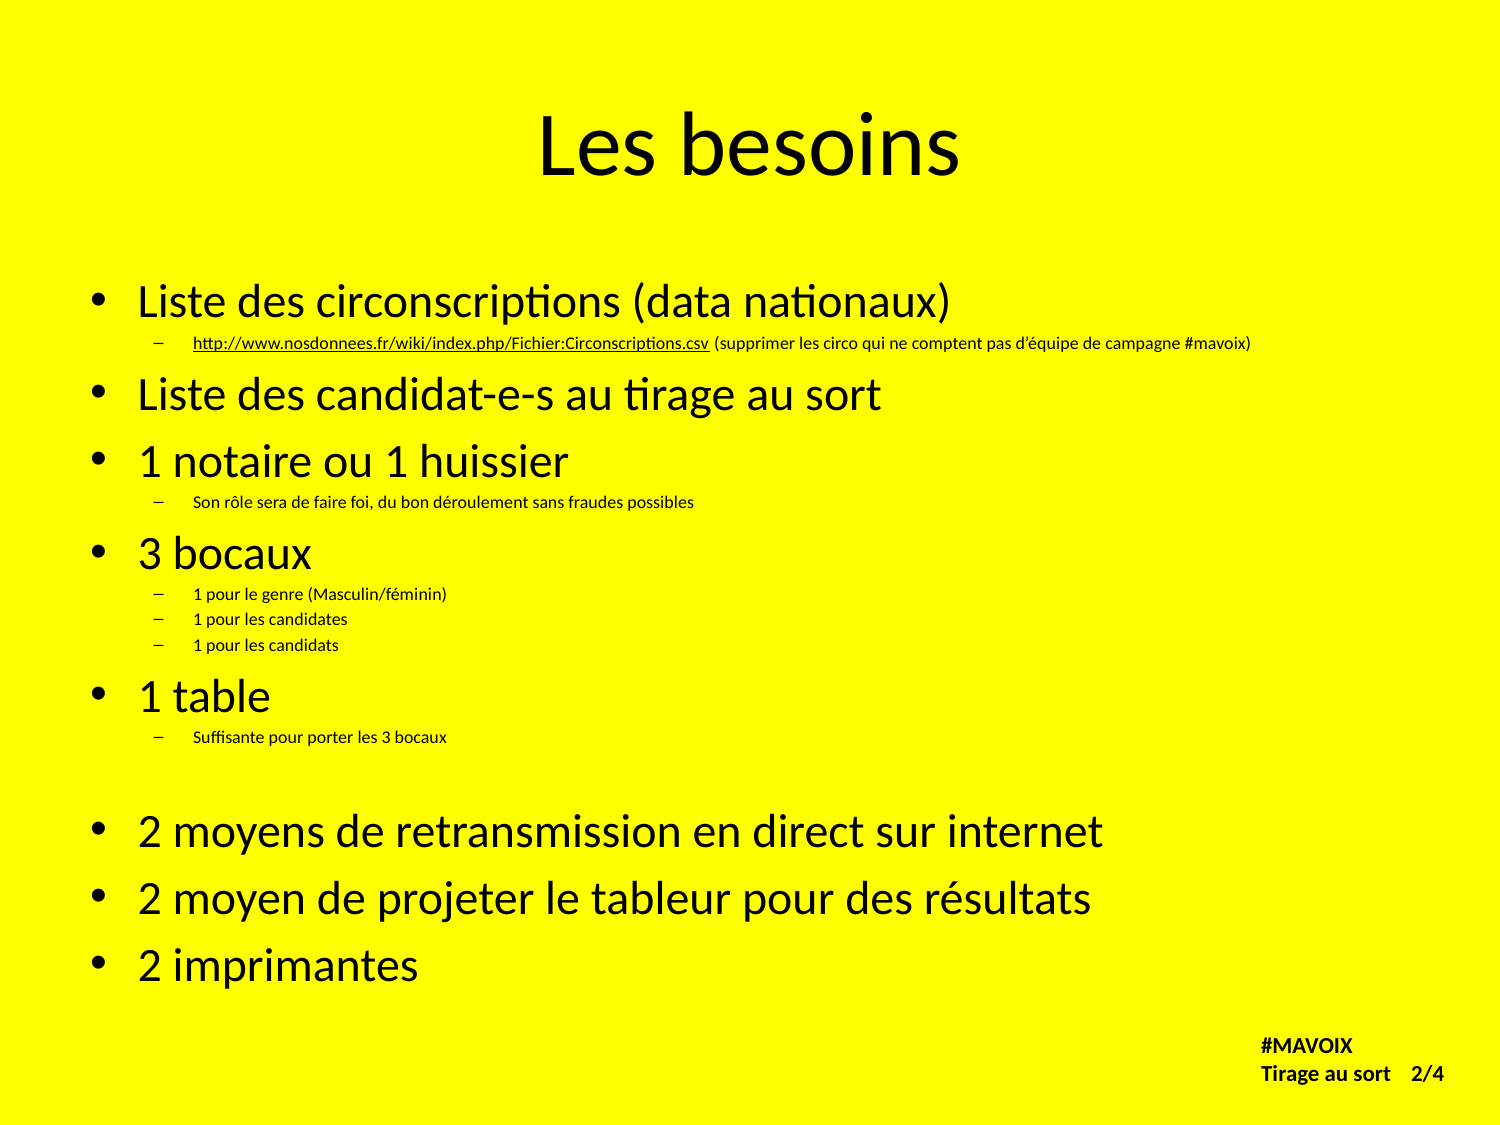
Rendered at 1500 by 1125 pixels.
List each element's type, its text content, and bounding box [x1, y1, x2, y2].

title Les besoins [75, 45, 1425, 233]
list Liste des circonscriptions (data nationaux) http://www.nosdonnees.fr/wiki/index.php/Fichier:Circonscriptions.csv (supprimer les circo qui ne comptent pas d’équipe de campagne #mavoix) Liste des candidat-e-s au tirage au sort 1 notaire ou 1 huissier Son rôle sera de faire foi, du bon déroulement sans fraudes possibles 3 bocaux 1 pour le genre (Masculin/féminin) 1 pour les candidates 1 pour les candidats 1 table Suffisante pour porter les 3 bocaux 2 moyens de retransmission en direct sur internet 2 moyen de projeter le tableur pour des résultats 2 imprimantes [75, 262, 1425, 1005]
text_box #MAVOIX Tirage au sort 2/4 [1246, 1023, 1483, 1094]
